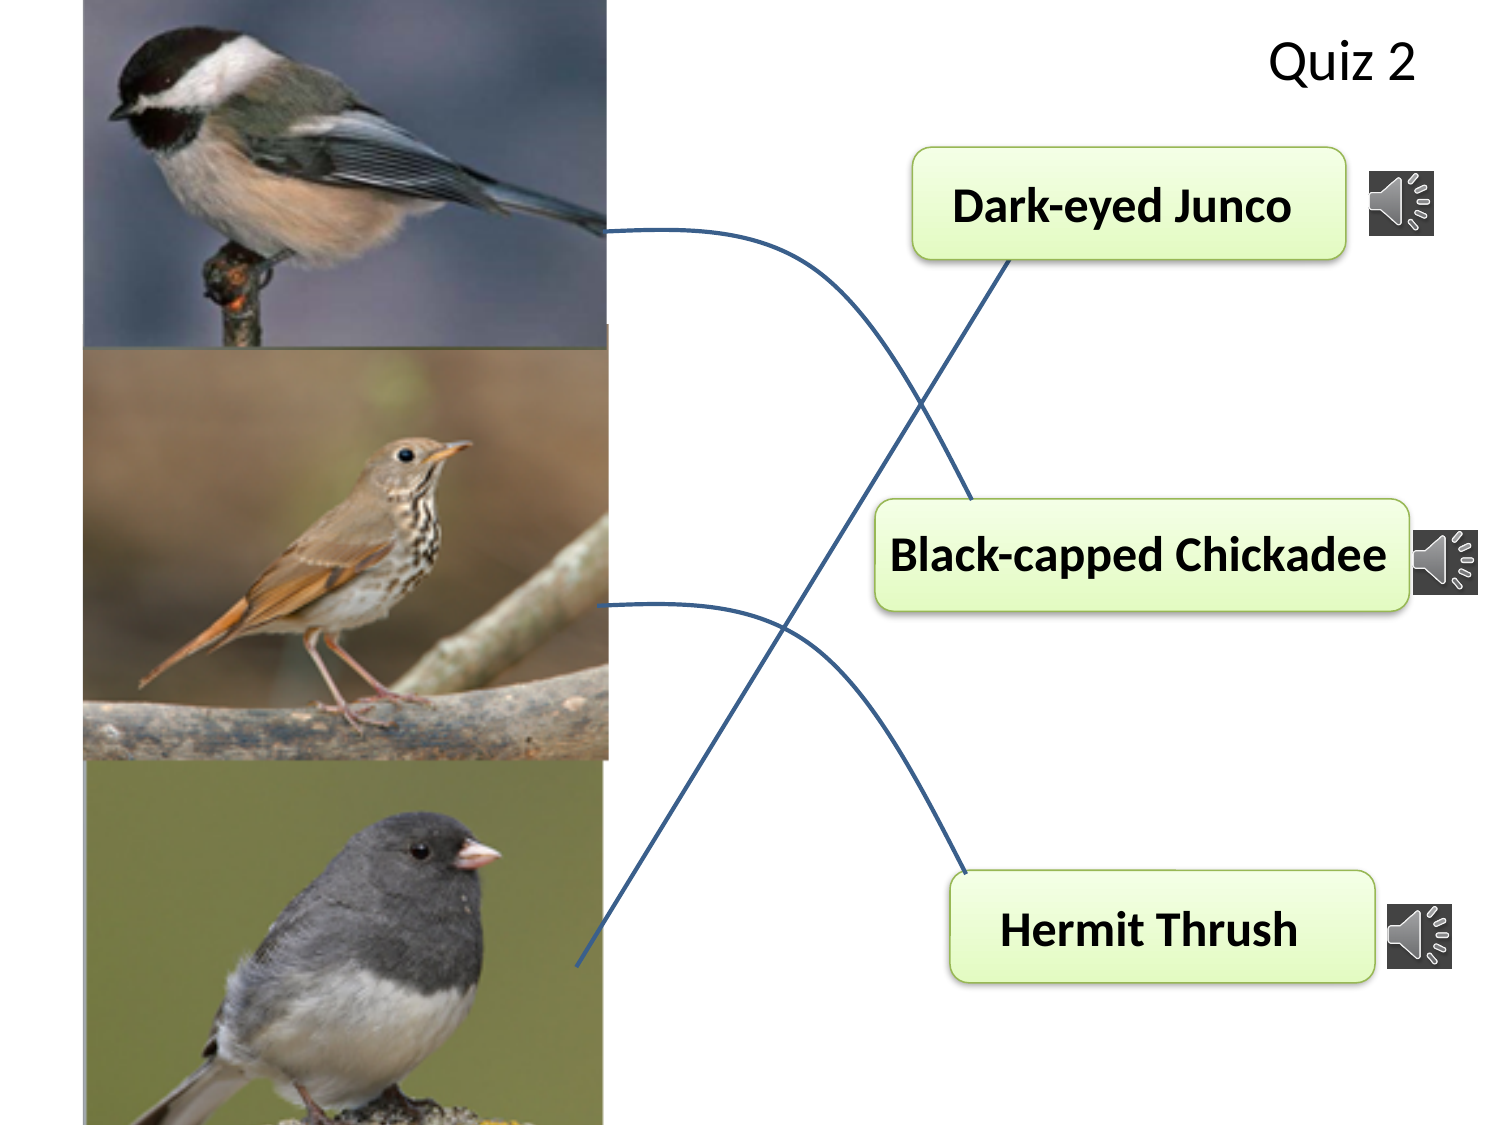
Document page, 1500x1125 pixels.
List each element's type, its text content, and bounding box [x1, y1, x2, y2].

picture [1386, 903, 1454, 971]
text_box Quiz 2 [1250, 14, 1446, 100]
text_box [912, 146, 1347, 363]
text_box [874, 498, 1410, 773]
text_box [949, 870, 1376, 1026]
picture [1411, 528, 1479, 597]
picture [1367, 169, 1435, 238]
text_box [616, 706, 737, 907]
text_box [611, 227, 921, 443]
text_box [616, 601, 966, 868]
picture [82, 0, 609, 1125]
text_box [783, 371, 944, 627]
text_box [898, 404, 973, 497]
